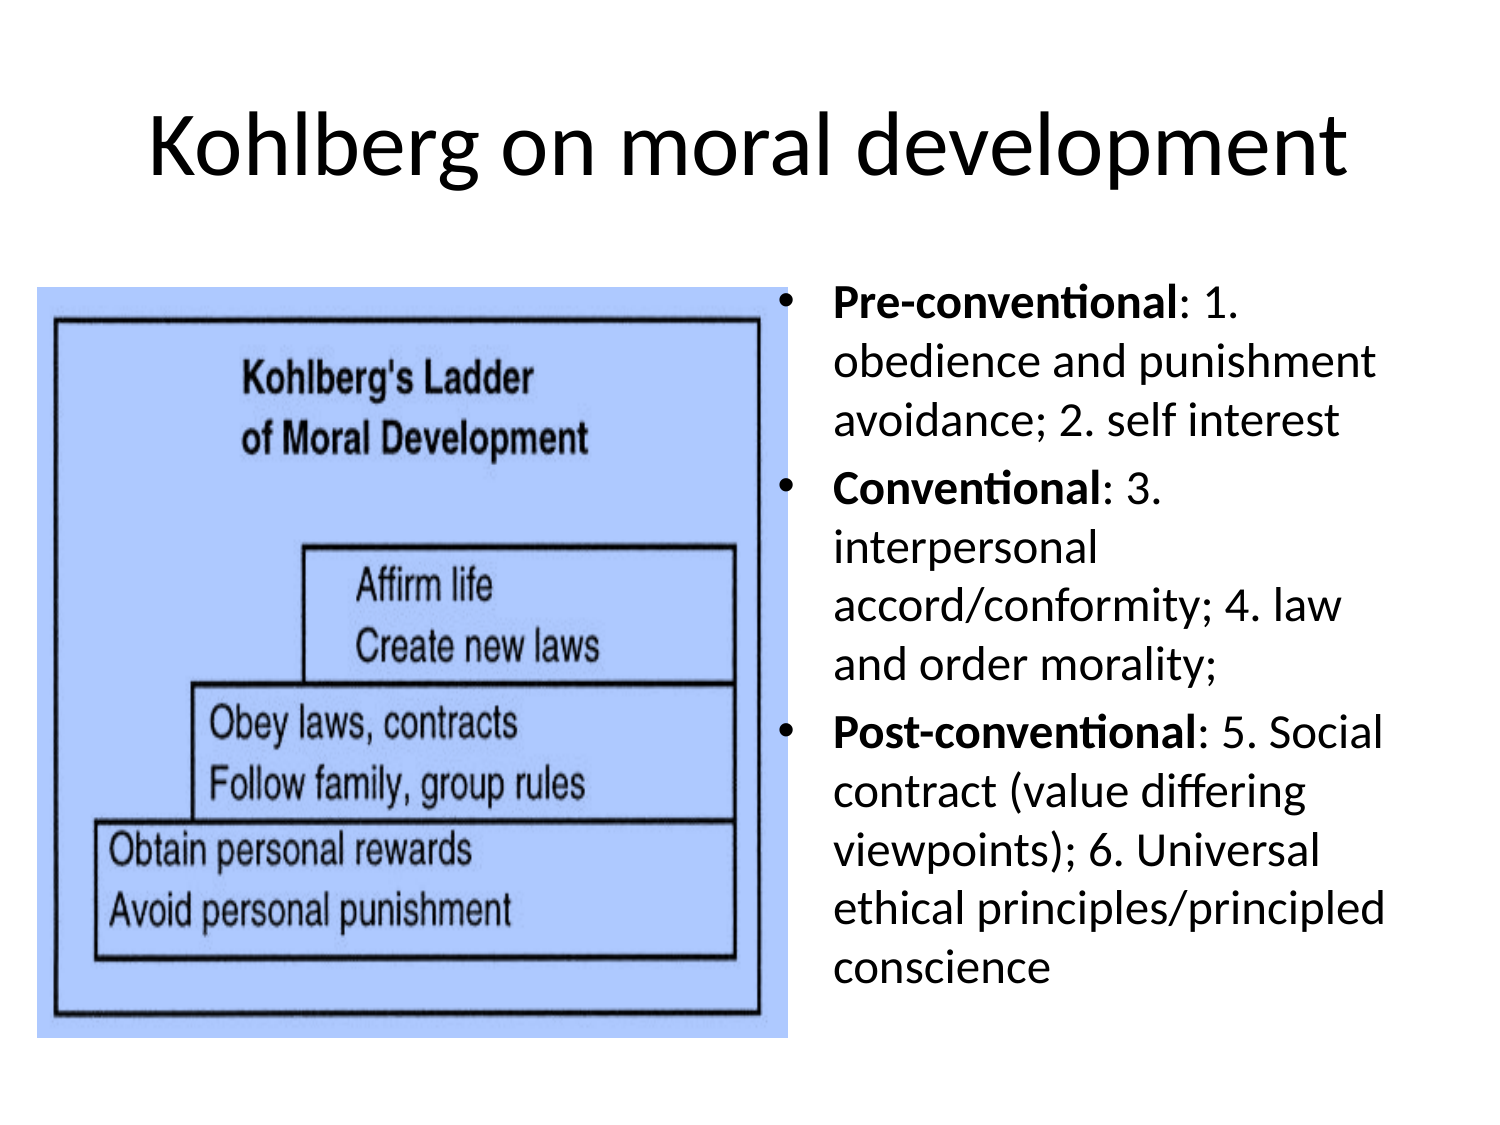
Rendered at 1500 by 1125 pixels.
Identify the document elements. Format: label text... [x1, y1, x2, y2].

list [37, 287, 788, 1038]
list Pre-conventional: 1. obedience and punishment avoidance; 2. self interest Conventional: 3. interpersonal accord/conformity; 4. law and order morality; Post-conventional: 5. Social contract (value differing viewpoints); 6. Universal ethical principles/principled conscience [762, 262, 1425, 1005]
title Kohlberg on moral development [75, 45, 1425, 233]
